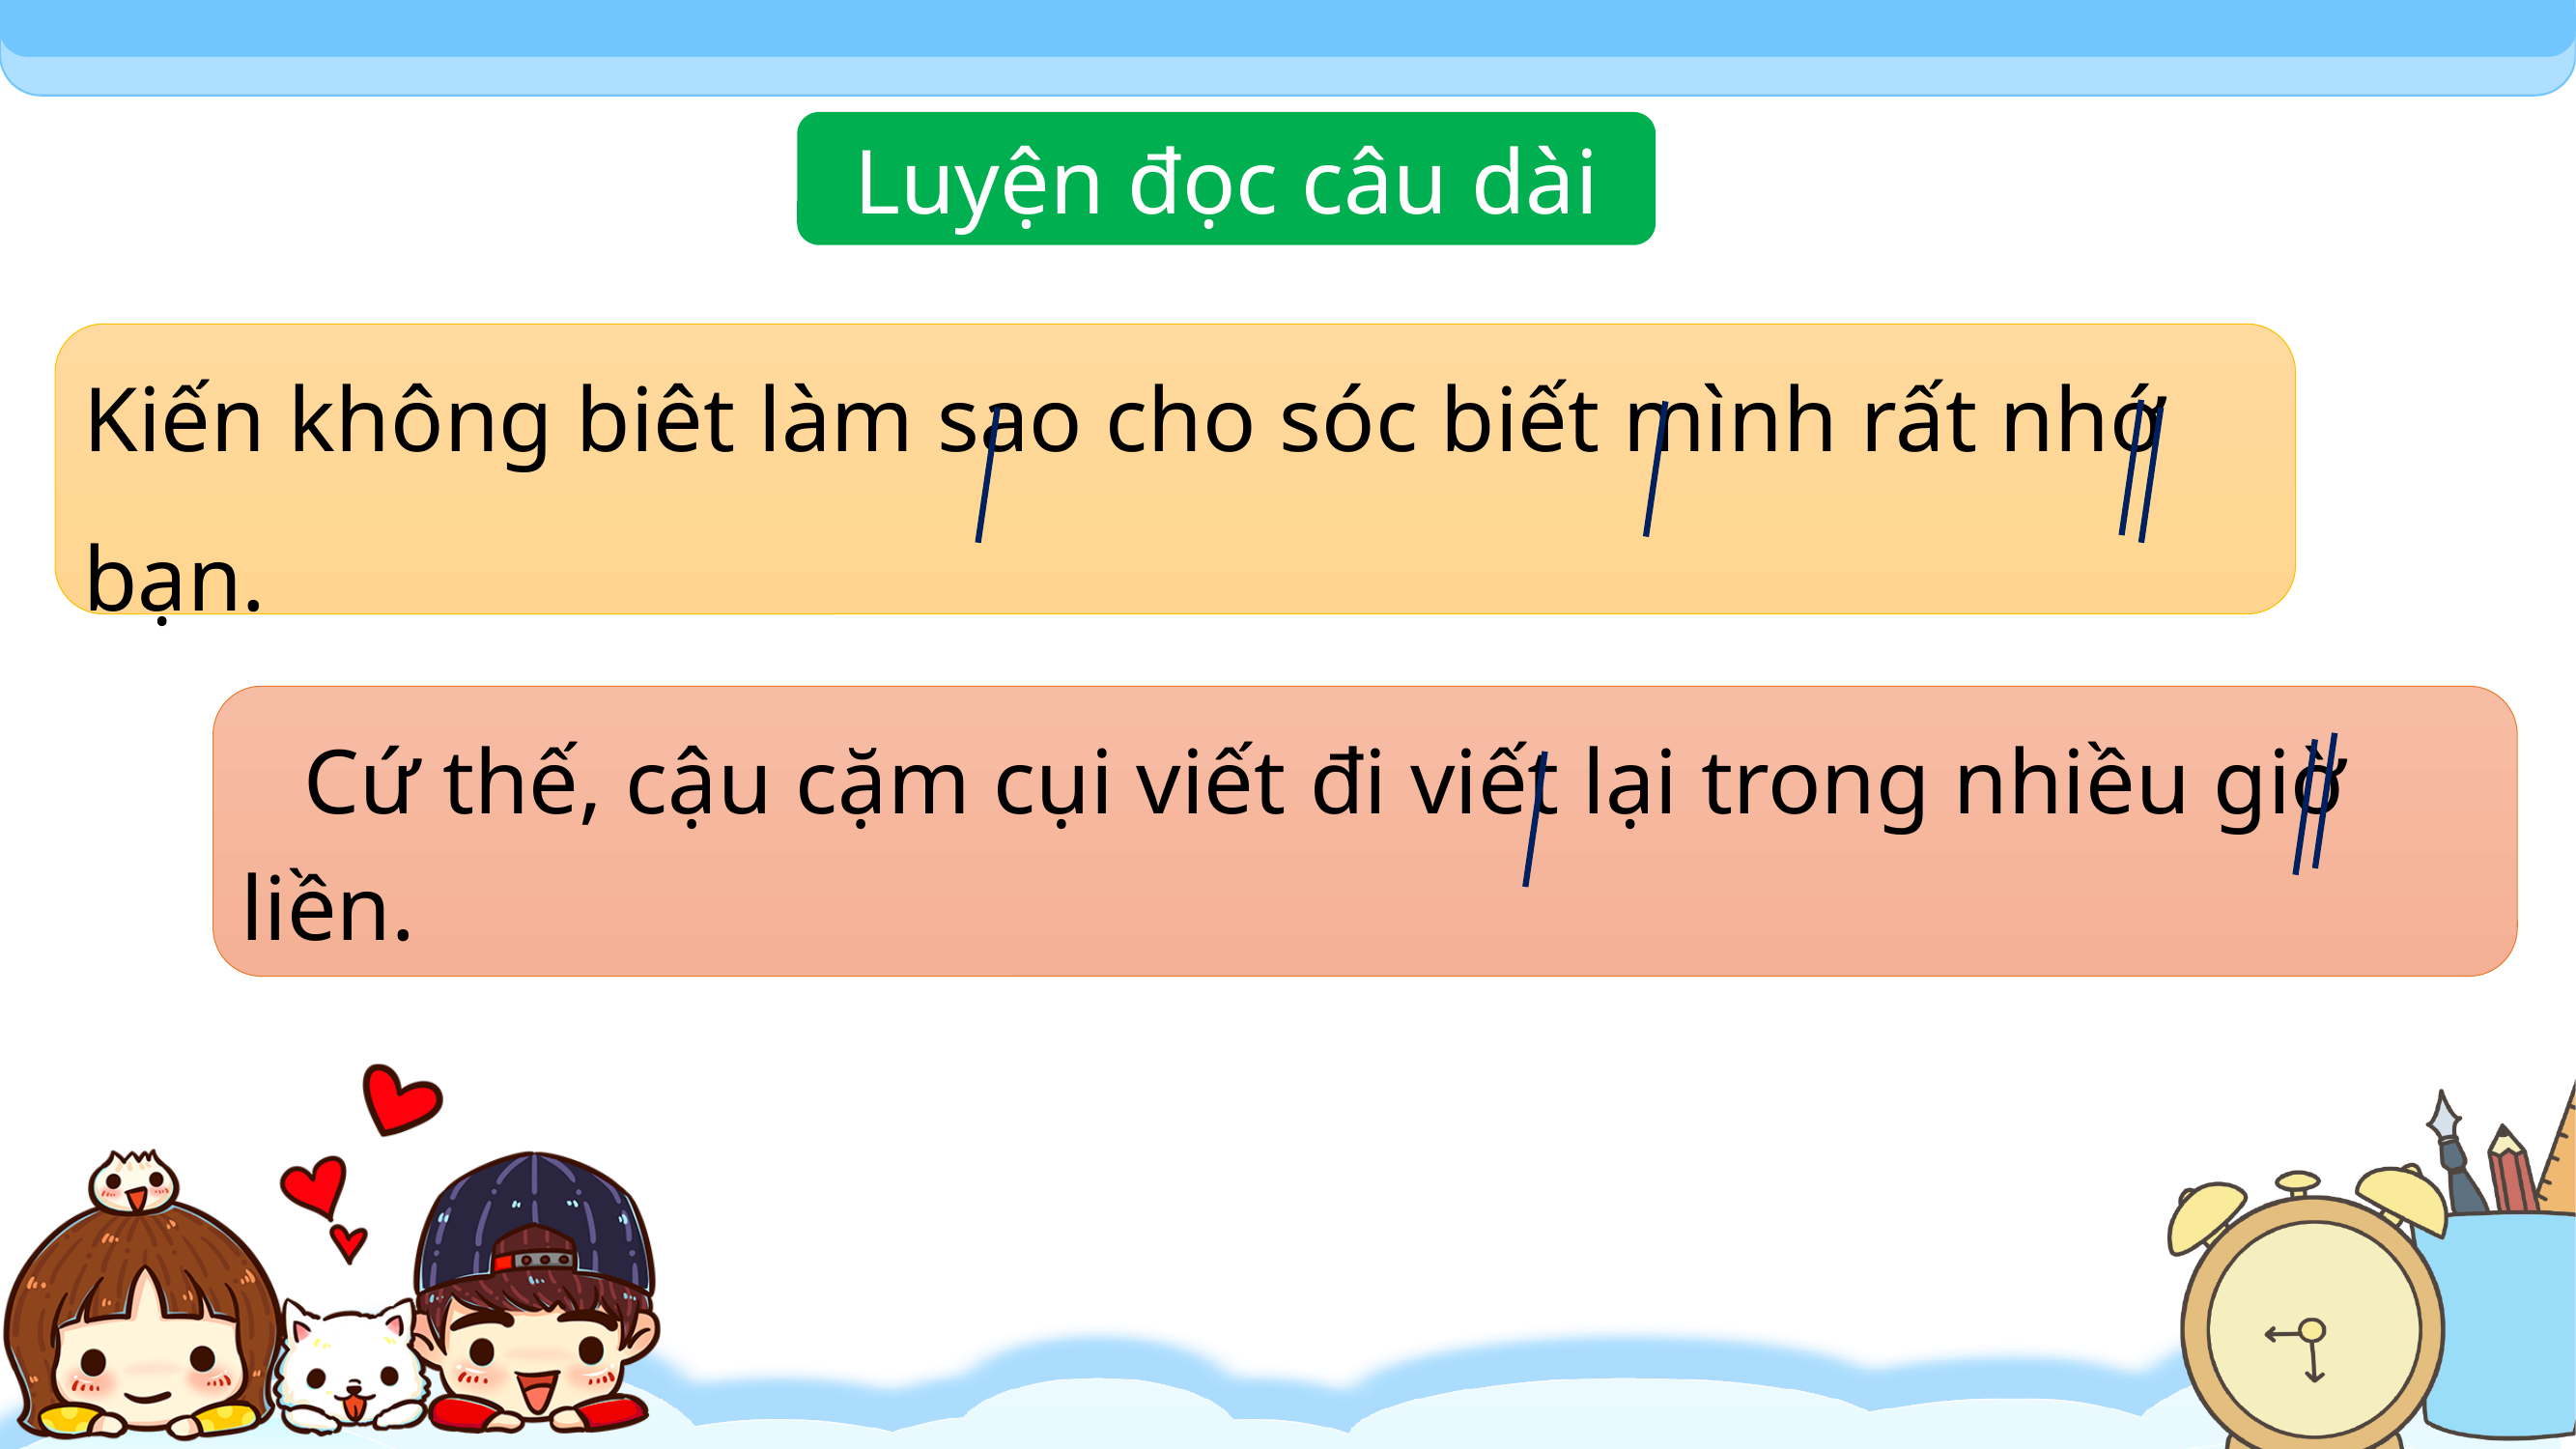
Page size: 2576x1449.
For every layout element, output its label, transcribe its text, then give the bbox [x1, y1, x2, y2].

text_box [2121, 399, 2141, 535]
text_box Cứ thế, cậu cặm cụi viết đi viết lại trong nhiều giờ liền. [212, 685, 2518, 978]
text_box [2295, 739, 2315, 875]
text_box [2314, 732, 2335, 868]
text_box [977, 407, 998, 543]
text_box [1645, 401, 1666, 537]
picture [0, 925, 2576, 1449]
text_box Luyện đọc câu dài [796, 110, 1657, 246]
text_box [2140, 407, 2162, 543]
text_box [0, 0, 2576, 96]
text_box Kiến không biêt làm sao cho sóc biết mình rất nhớ bạn. [54, 323, 2297, 615]
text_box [1525, 751, 1545, 887]
